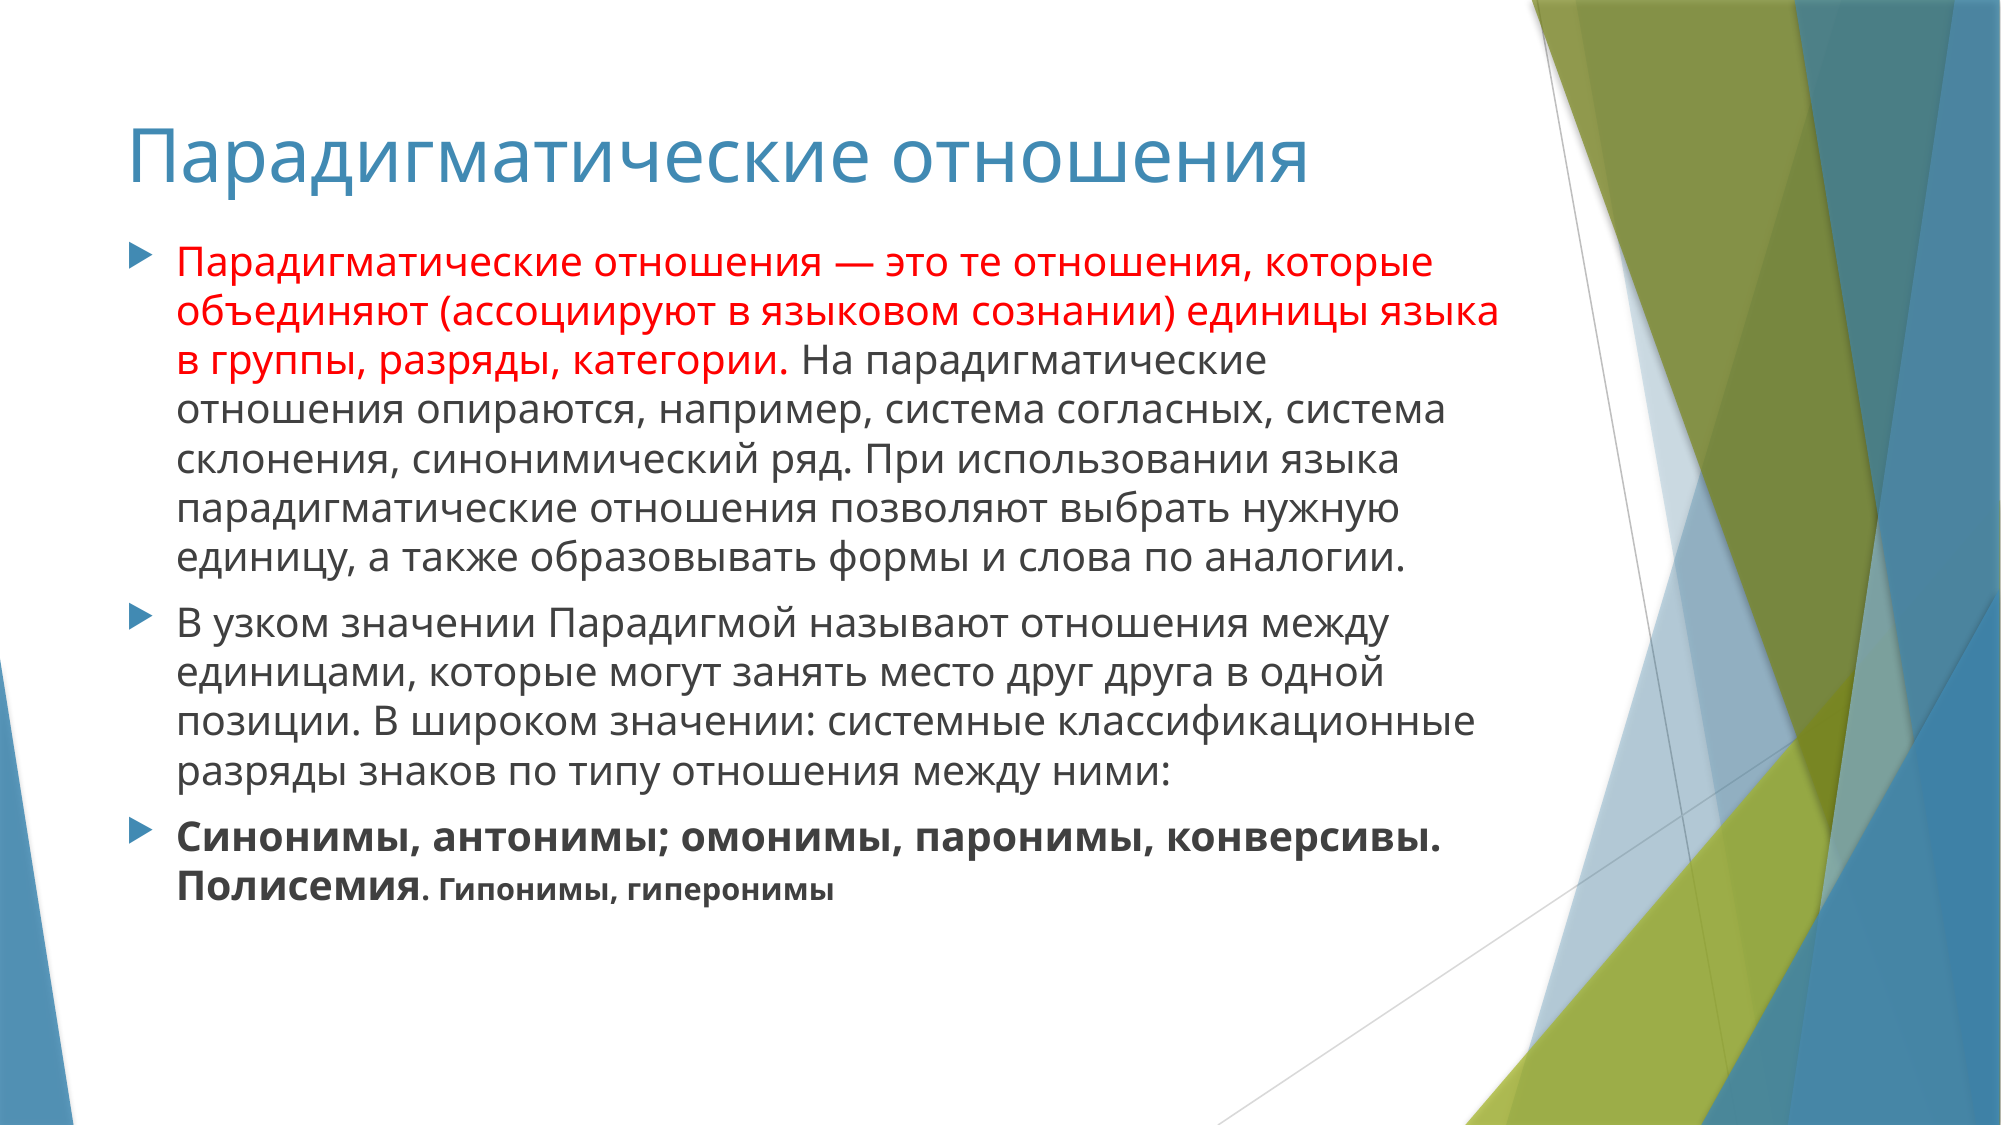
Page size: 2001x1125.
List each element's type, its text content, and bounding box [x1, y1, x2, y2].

list Парадигматические отношения — это те отно­шения, которые объединяют (ассоциируют в языковом сознании) единицы языка в группы, разряды, категории. На парадигматические отношения опираются, напри­мер, система согласных, система склонения, синонимический ряд. При использовании языка парадигматические отношения позво­ляют выбрать нужную единицу, а также образовывать формы и слова по аналогии. В узком значении Парадигмой называют отношения между единицами, которые могут занять место друг друга в одной позиции. В широком значении: системные классификационные разряды знаков по типу отношения между ними: Синонимы, антонимы; омонимы, паронимы, конверсивы. Полисемия. Гипонимы, гиперонимы [111, 228, 1522, 992]
title Парадигматические отношения [111, 99, 1522, 228]
